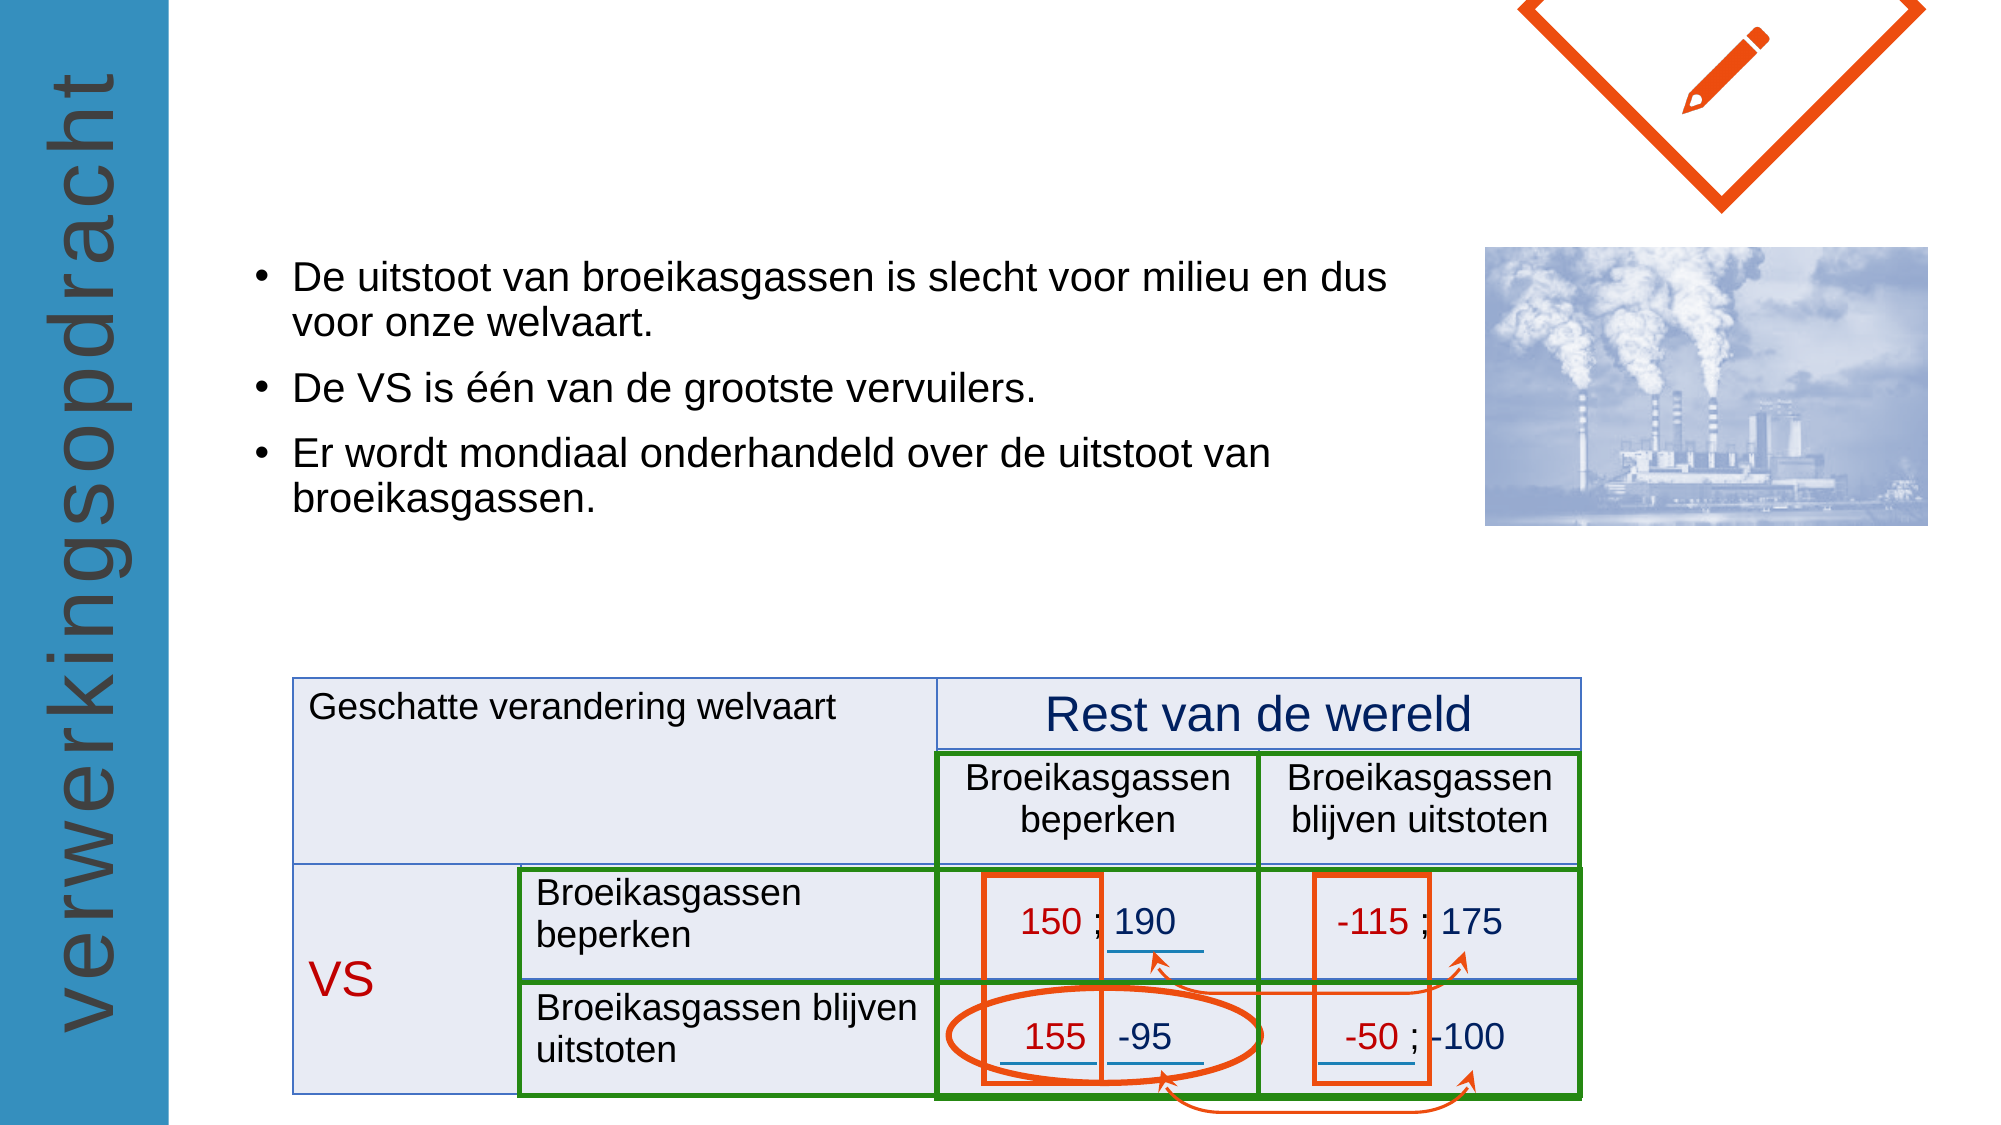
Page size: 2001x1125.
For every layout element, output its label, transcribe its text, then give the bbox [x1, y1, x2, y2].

text_box [1257, 752, 1580, 868]
picture [1485, 247, 1928, 526]
text_box [518, 981, 1582, 1096]
list De uitstoot van broeikasgassen is slecht voor milieu en dus voor onze welvaart. De VS is één van de grootste vervuilers. Er wordt mondiaal onderhandeld over de uitstoot van broeikasgassen. [239, 247, 1473, 1083]
text_box [1150, 951, 1469, 981]
table_cell VS [294, 865, 520, 1093]
text_box [1158, 1070, 1476, 1114]
text_box [936, 752, 1257, 868]
text_box [518, 868, 1582, 981]
table_header Rest van de wereld [938, 679, 1580, 748]
table_header Geschatte verandering welvaart [294, 679, 936, 863]
picture [1673, 18, 1778, 123]
